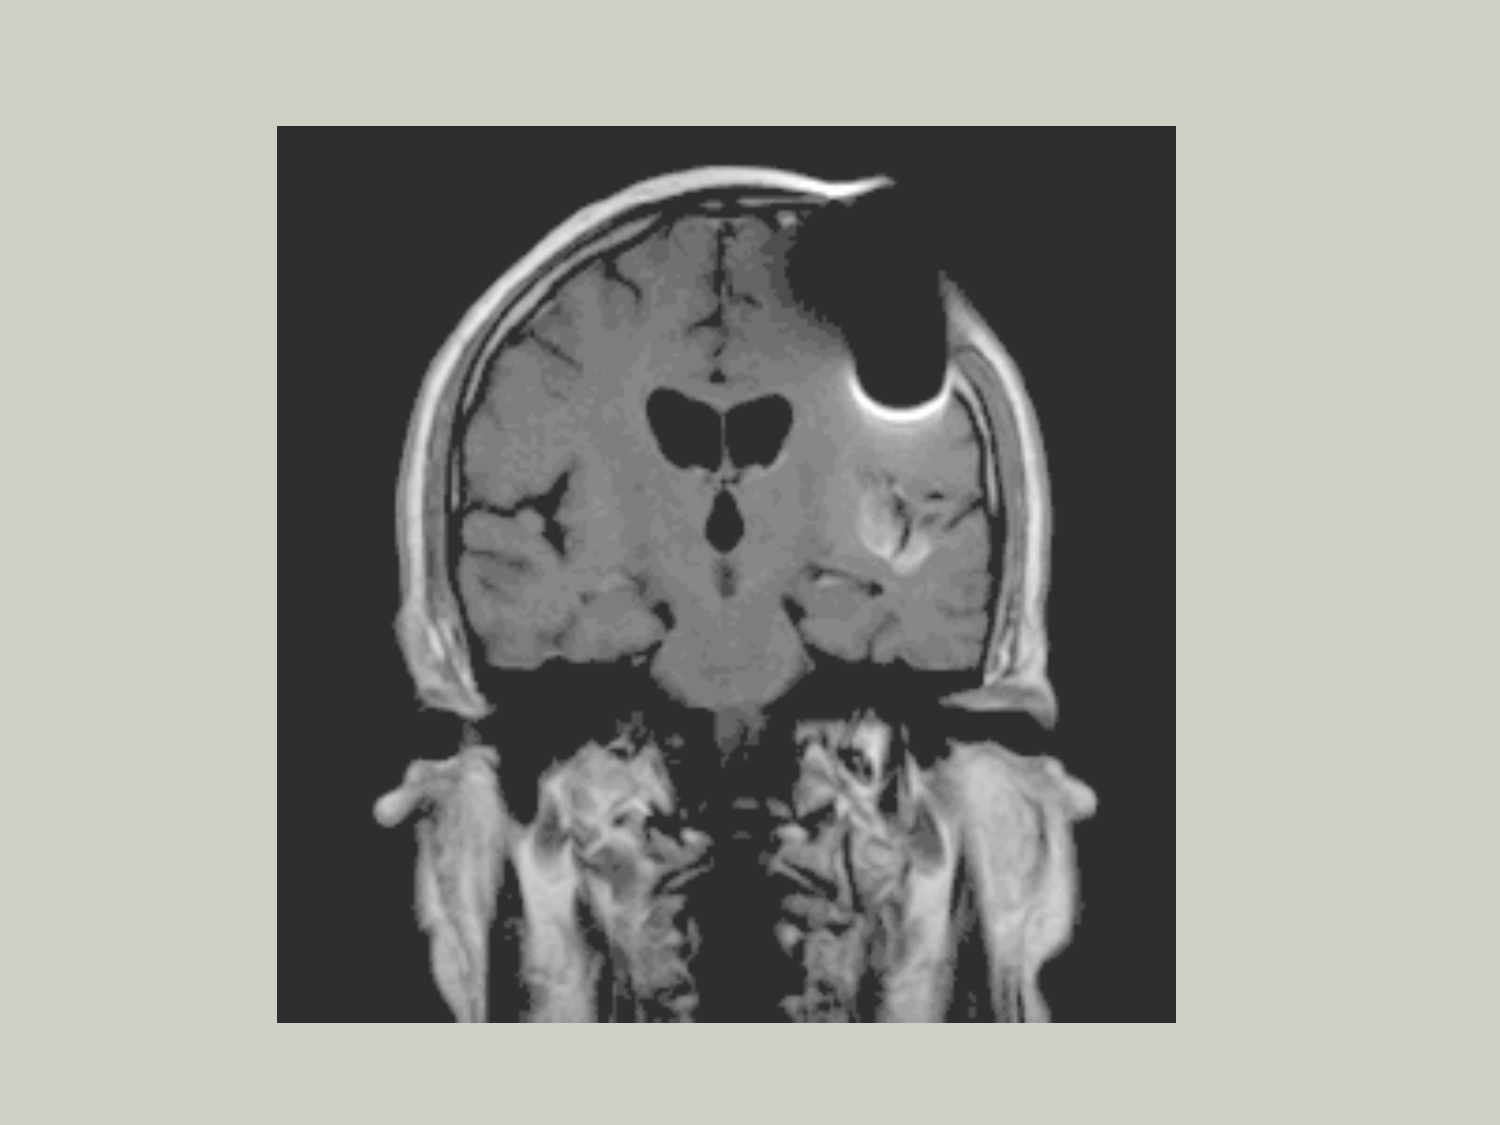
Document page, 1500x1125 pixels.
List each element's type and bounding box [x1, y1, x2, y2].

picture [277, 126, 1176, 1023]
